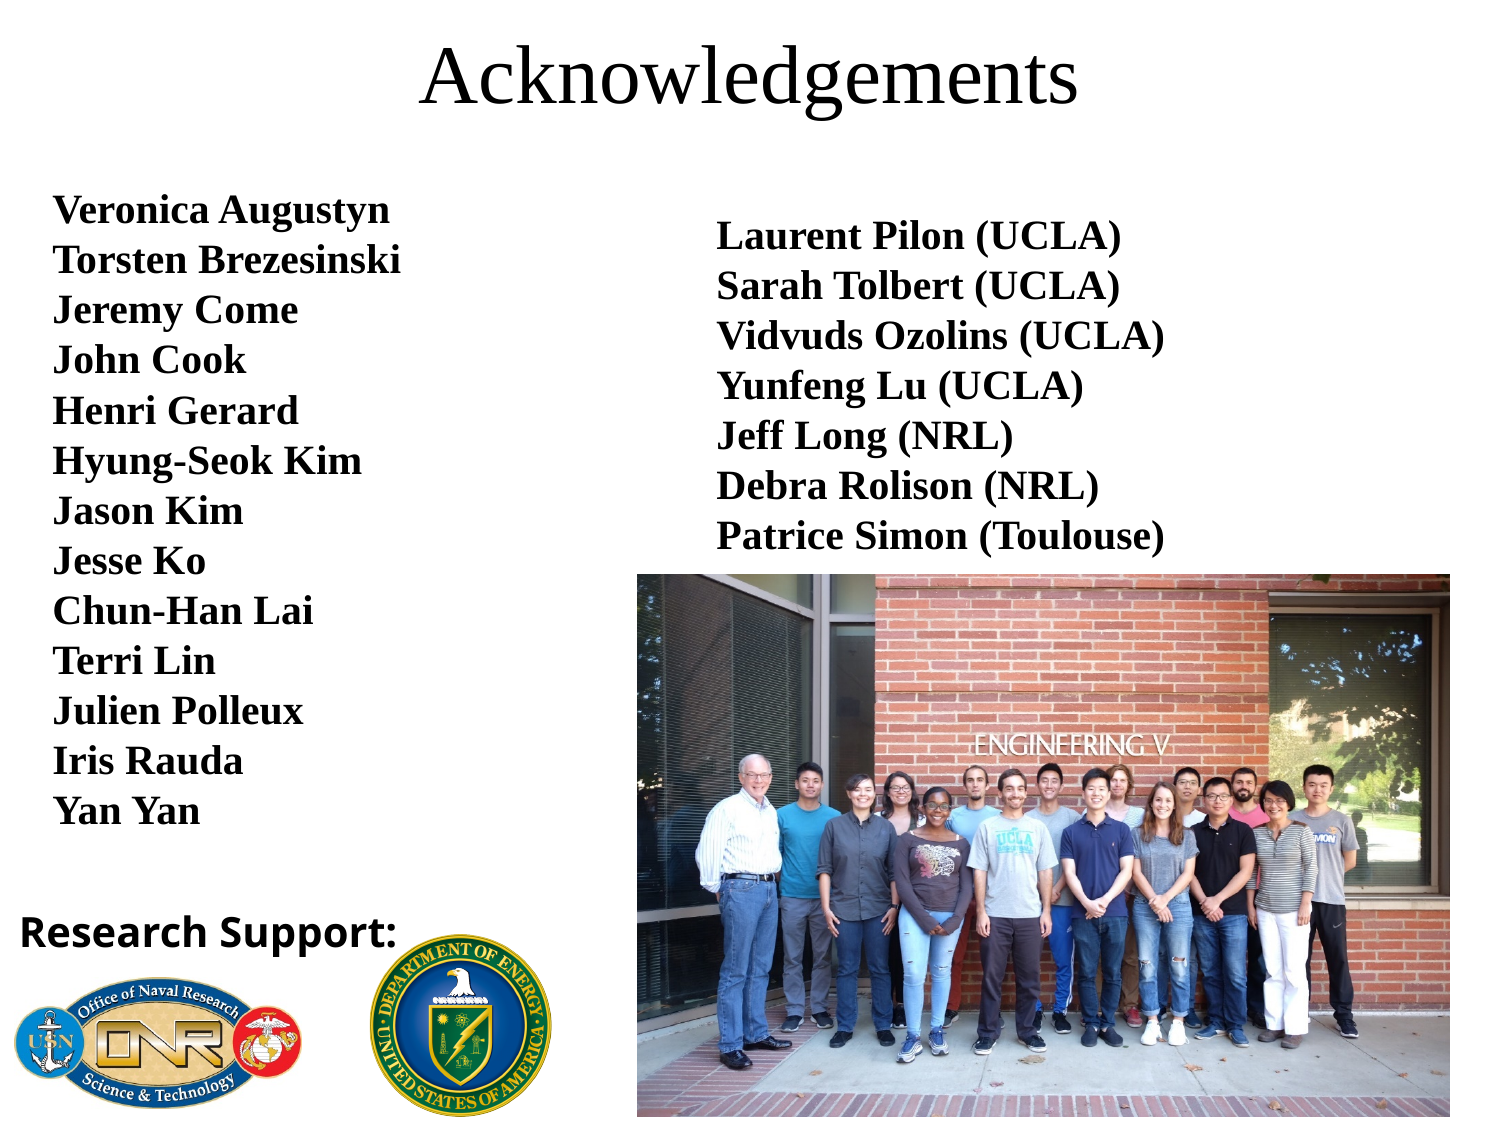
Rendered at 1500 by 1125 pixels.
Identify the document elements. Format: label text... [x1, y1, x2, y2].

picture [14, 977, 303, 1110]
picture [369, 934, 558, 1117]
text_box Laurent Pilon (UCLA) Sarah Tolbert (UCLA) Vidvuds Ozolins (UCLA) Yunfeng Lu (UCLA) Jeff Long (NRL) Debra Rolison (NRL) Patrice Simon (Toulouse) [701, 200, 1181, 565]
text_box Research Support: [4, 898, 413, 964]
picture [637, 574, 1451, 1117]
text_box Veronica Augustyn Torsten Brezesinski Jeremy Come John Cook Henri Gerard Hyung-Seok Kim Jason Kim Jesse Ko Chun-Han Lai Terri Lin Julien Polleux Iris Rauda Yan Yan [37, 174, 525, 890]
text_box Acknowledgements [74, 12, 1425, 130]
